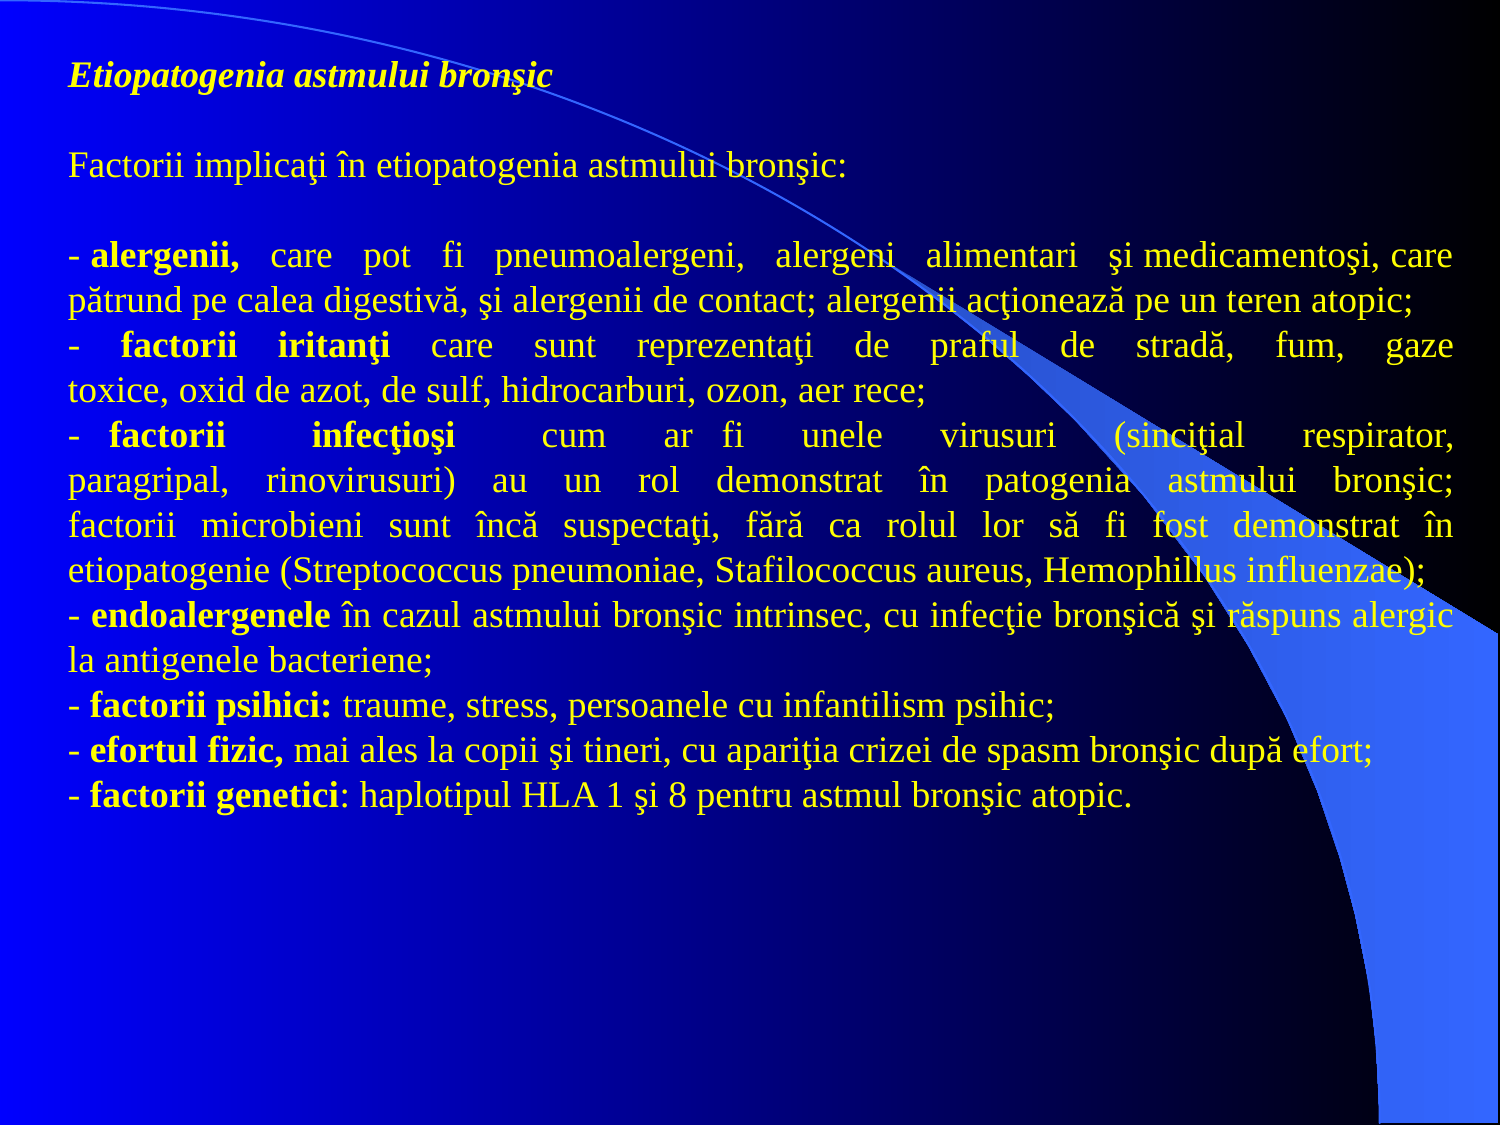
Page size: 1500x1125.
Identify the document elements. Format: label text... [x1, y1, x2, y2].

text_box Etiopatogenia astmului bronşic Factorii implicaţi în etiopatogenia astmului bronşic: - alergenii, care pot fi pneumoalergeni, alergeni alimentari şi medicamentoşi, care pătrund pe calea digestivă, şi alergenii de contact; alergenii acţionează pe un teren atopic; - factorii iritanţi care sunt reprezentaţi de praful de stradă, fum, gaze toxice, oxid de azot, de sulf, hidrocarburi, ozon, aer rece; - factorii infecţioşi cum ar fi unele virusuri (sinciţial respirator, paragripal, rinovirusuri) au un rol demonstrat în patogenia astmului bronşic; factorii microbieni sunt încă suspectaţi, fără ca rolul lor să fi fost demonstrat în etiopatogenie (Streptococcus pneumoniae, Stafilococcus aureus, Hemophillus influenzae); - endoalergenele în cazul astmului bronşic intrinsec, cu infecţie bronşică şi răspuns alergic la antigenele bacteriene; - factorii psihici: traume, stress, persoanele cu infantilism psihic; - efortul fizic, mai ales la copii şi tineri, cu apariţia crizei de spasm bronşic după efort; - factorii genetici: haplotipul HLA 1 şi 8 pentru astmul bronşic atopic. [53, 42, 1471, 823]
